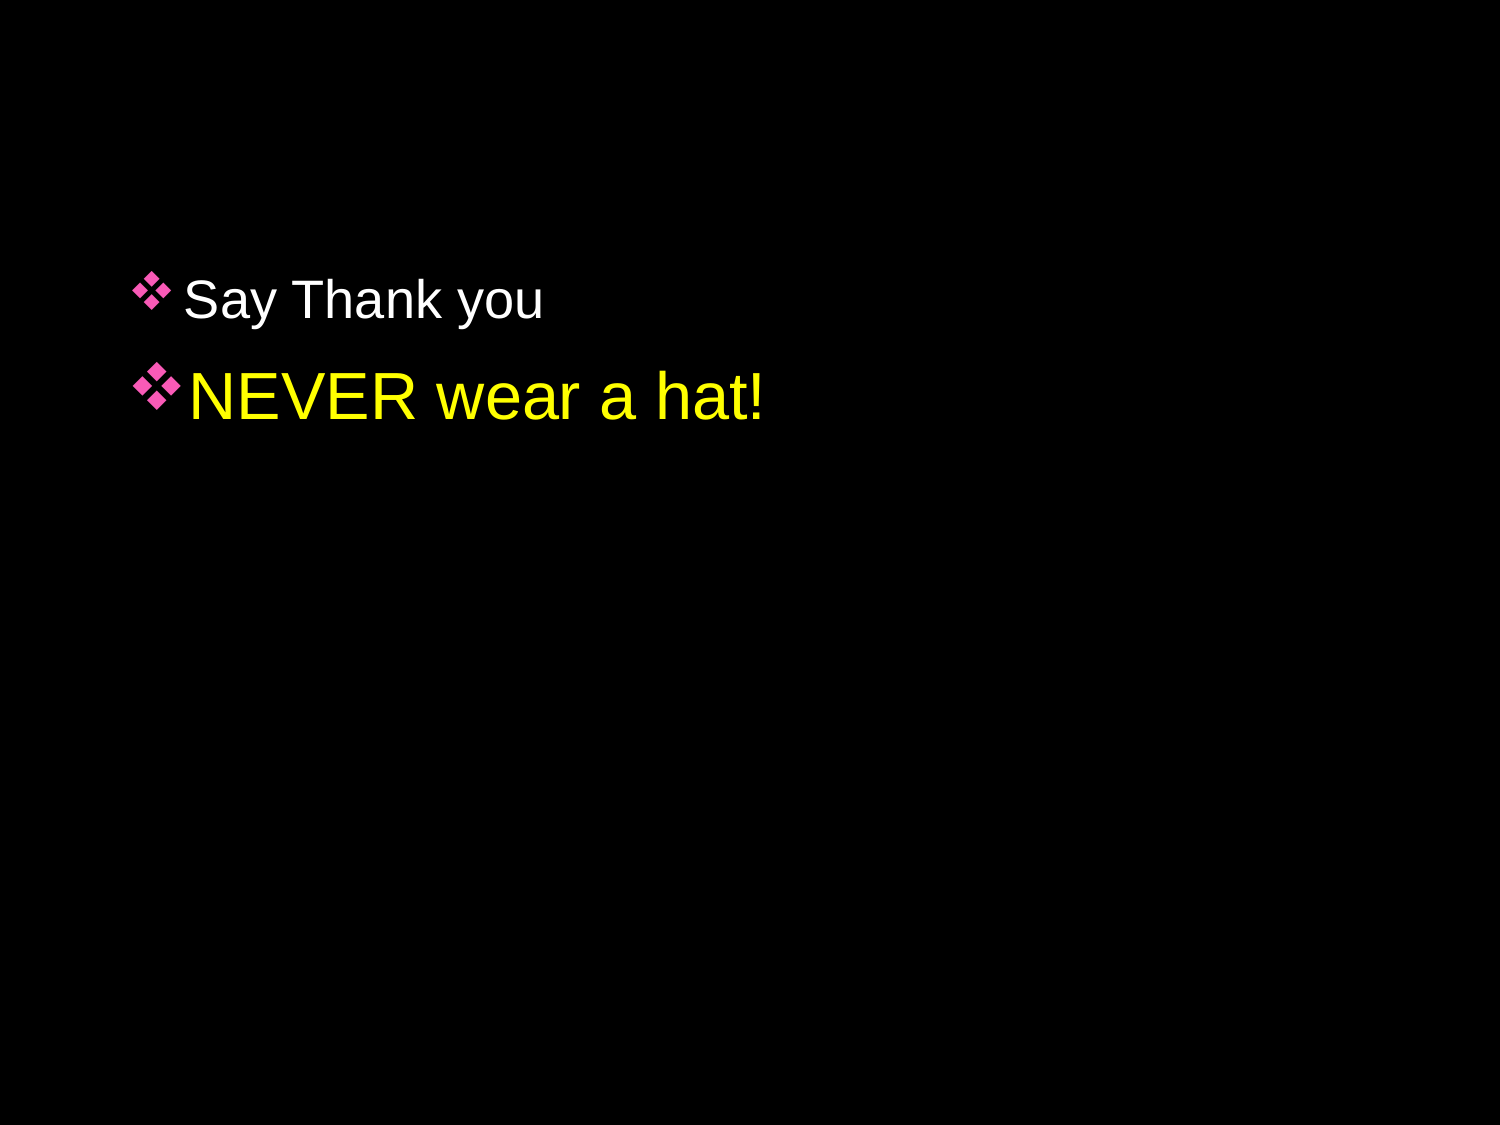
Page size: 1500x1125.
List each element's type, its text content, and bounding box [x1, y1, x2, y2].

list Say Thank you NEVER wear a hat! [112, 262, 1388, 938]
